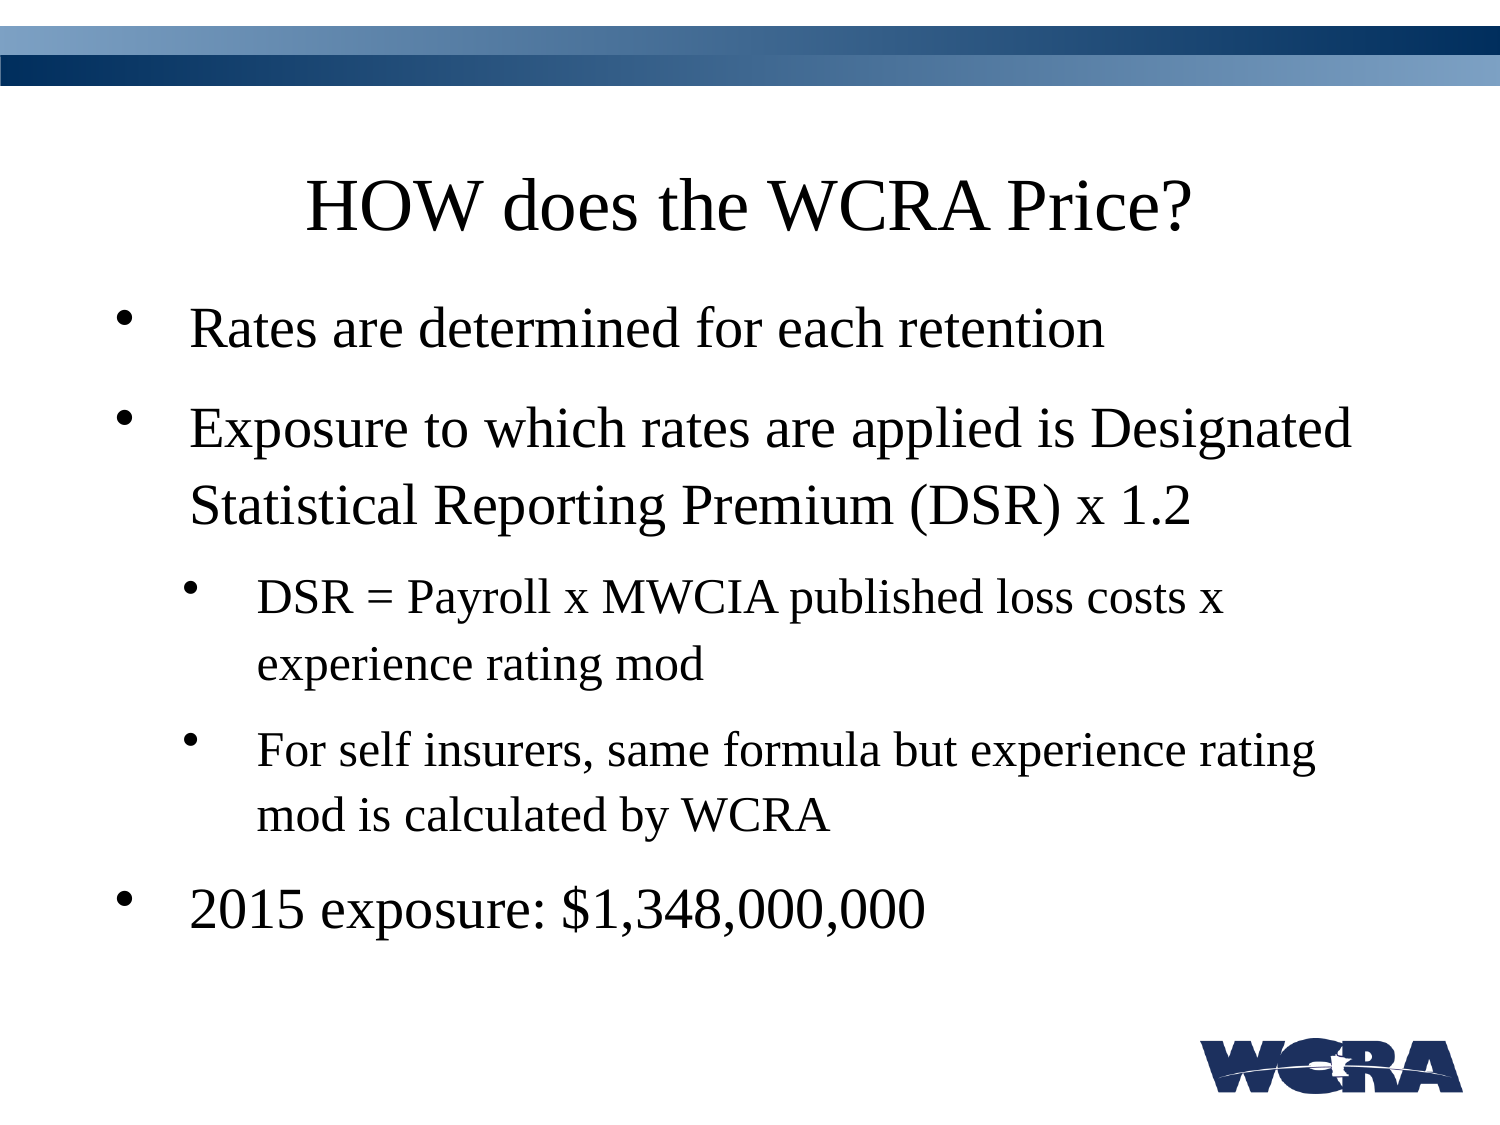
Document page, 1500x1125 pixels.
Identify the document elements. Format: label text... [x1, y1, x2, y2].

picture [1200, 1038, 1463, 1094]
title HOW does the WCRA Price? [75, 112, 1425, 288]
list Rates are determined for each retention Exposure to which rates are applied is Designated Statistical Reporting Premium (DSR) x 1.2 DSR = Payroll x MWCIA published loss costs x experience rating mod For self insurers, same formula but experience rating mod is calculated by WCRA 2015 exposure: $1,348,000,000 [99, 275, 1413, 1013]
